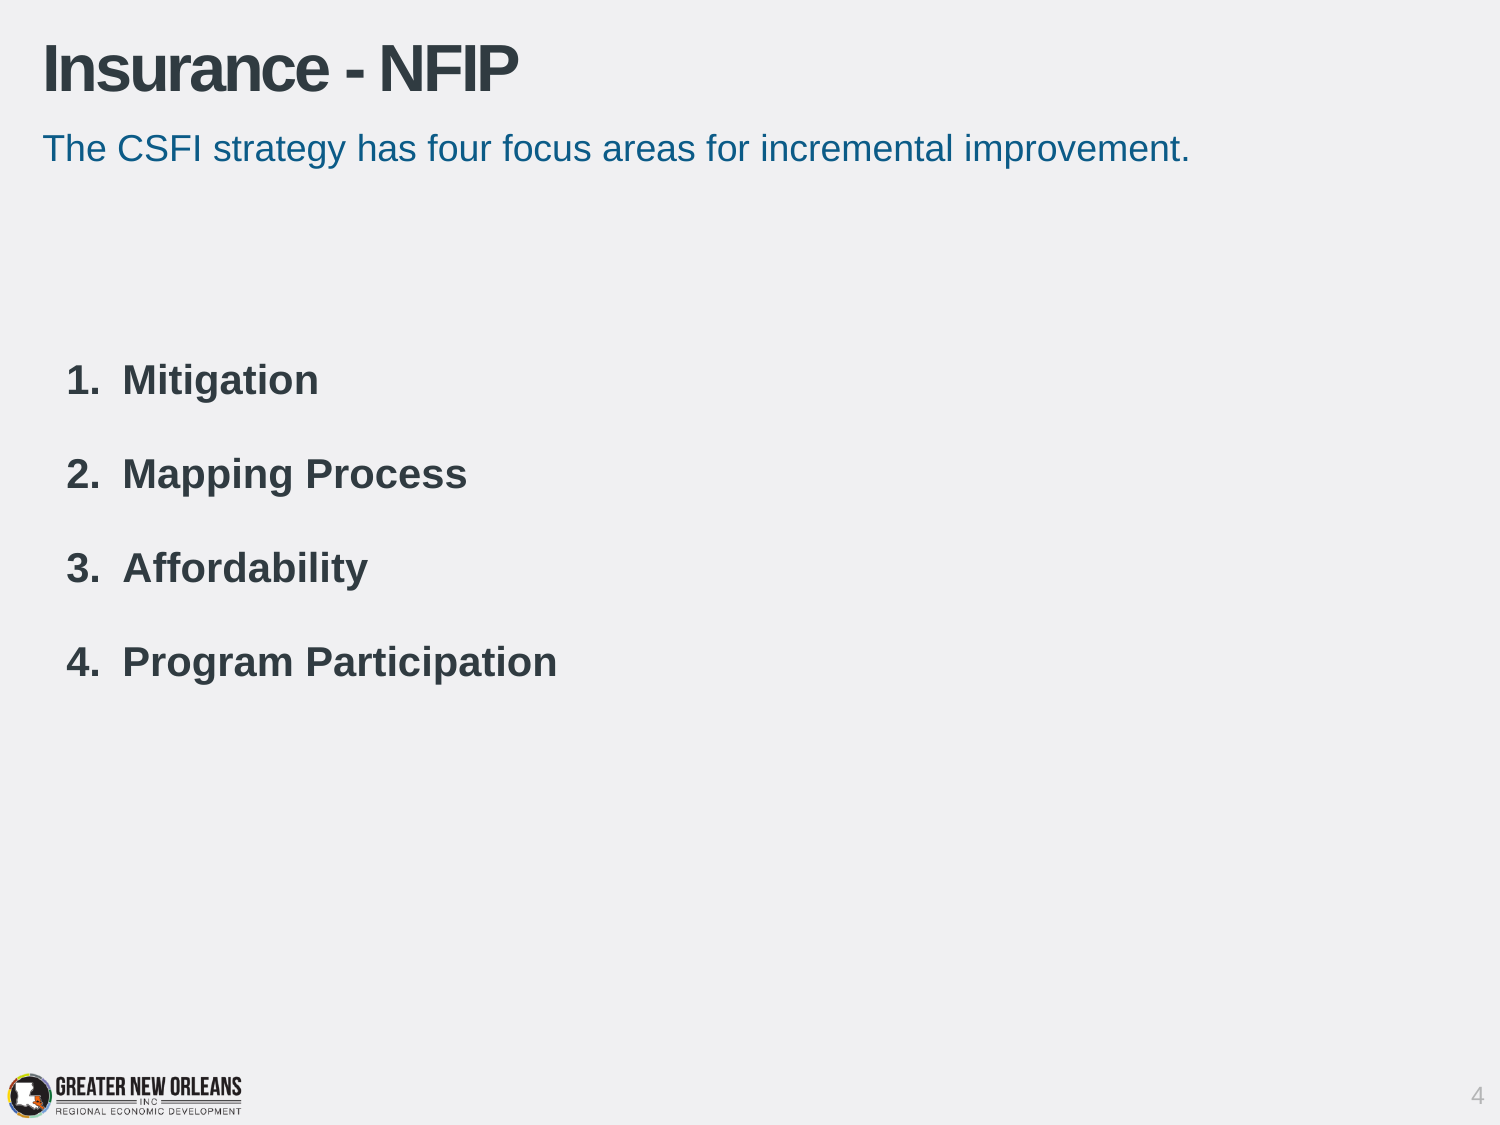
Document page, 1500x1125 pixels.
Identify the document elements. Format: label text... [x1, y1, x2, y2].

slide_number 4 [1433, 1065, 1500, 1125]
title Insurance - NFIP [27, 17, 1500, 116]
text_box Mitigation Mapping Process Affordability Program Participation [51, 320, 791, 692]
list The CSFI strategy has four focus areas for incremental improvement. [27, 116, 1500, 263]
picture [7, 1073, 250, 1120]
